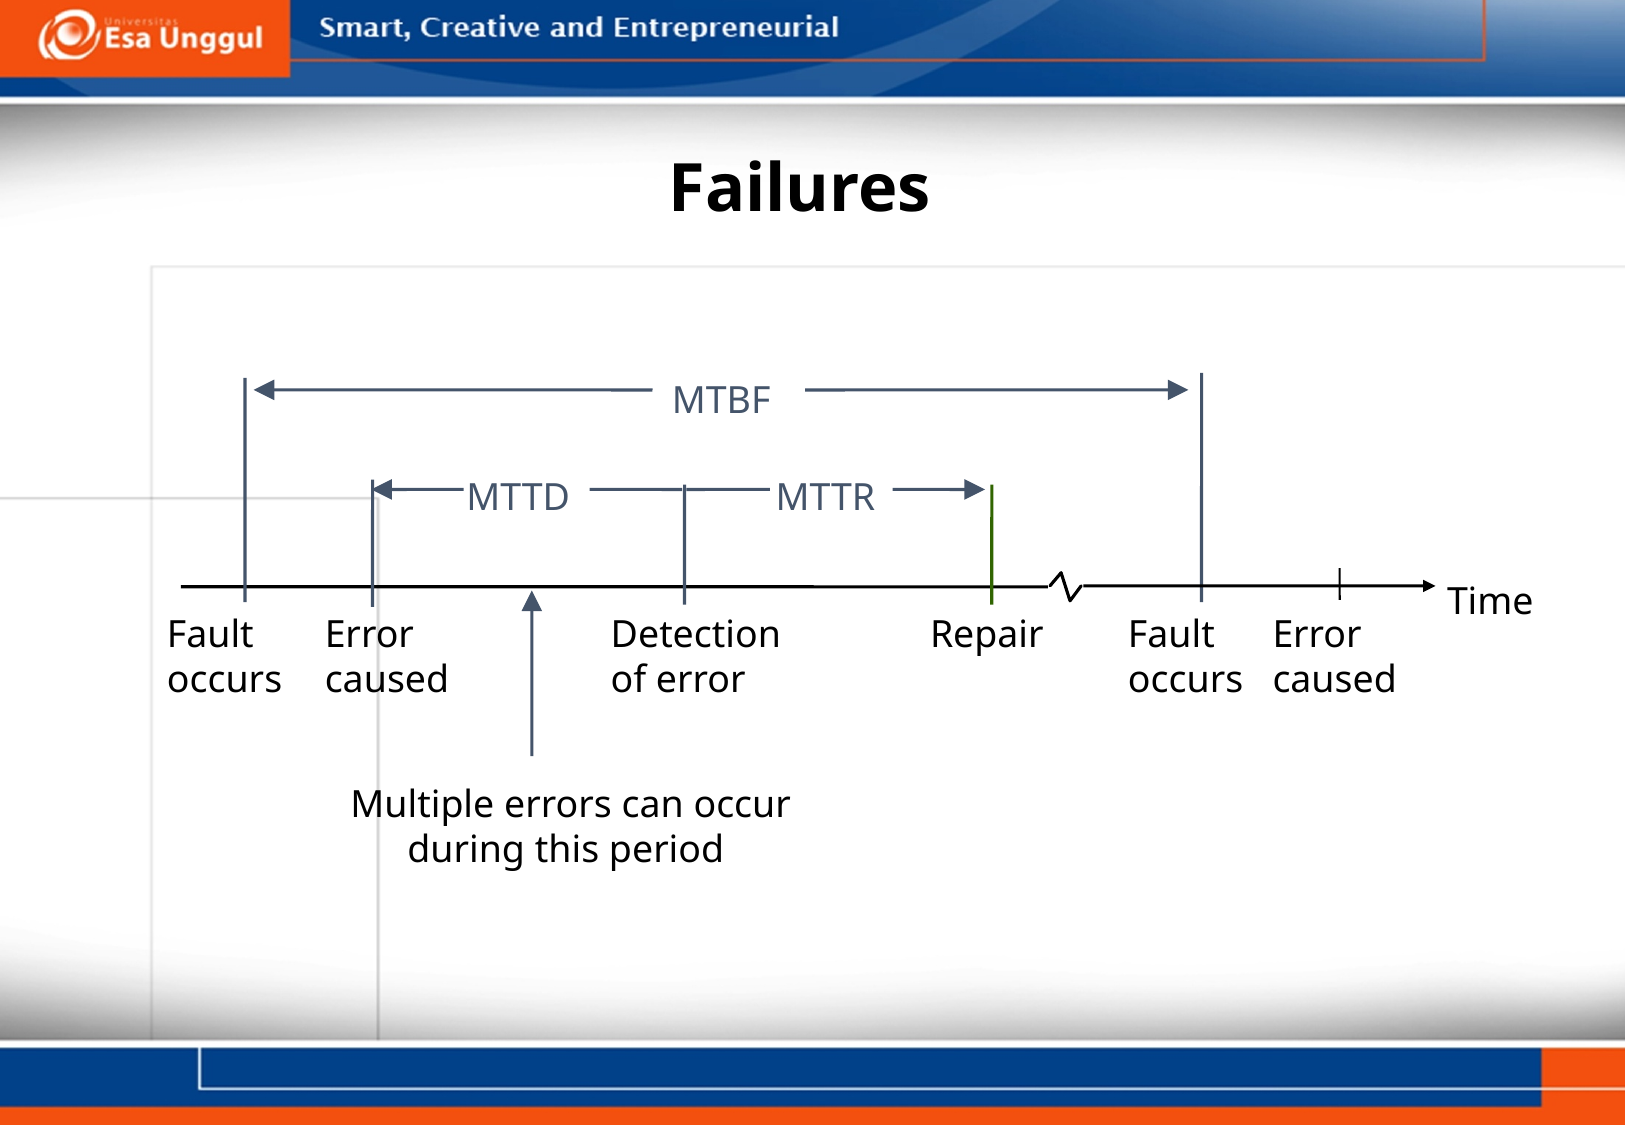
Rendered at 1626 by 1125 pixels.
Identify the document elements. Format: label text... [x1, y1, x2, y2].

picture [0, 0, 1625, 1125]
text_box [149, 365, 1553, 882]
title Failures [125, 110, 1475, 269]
